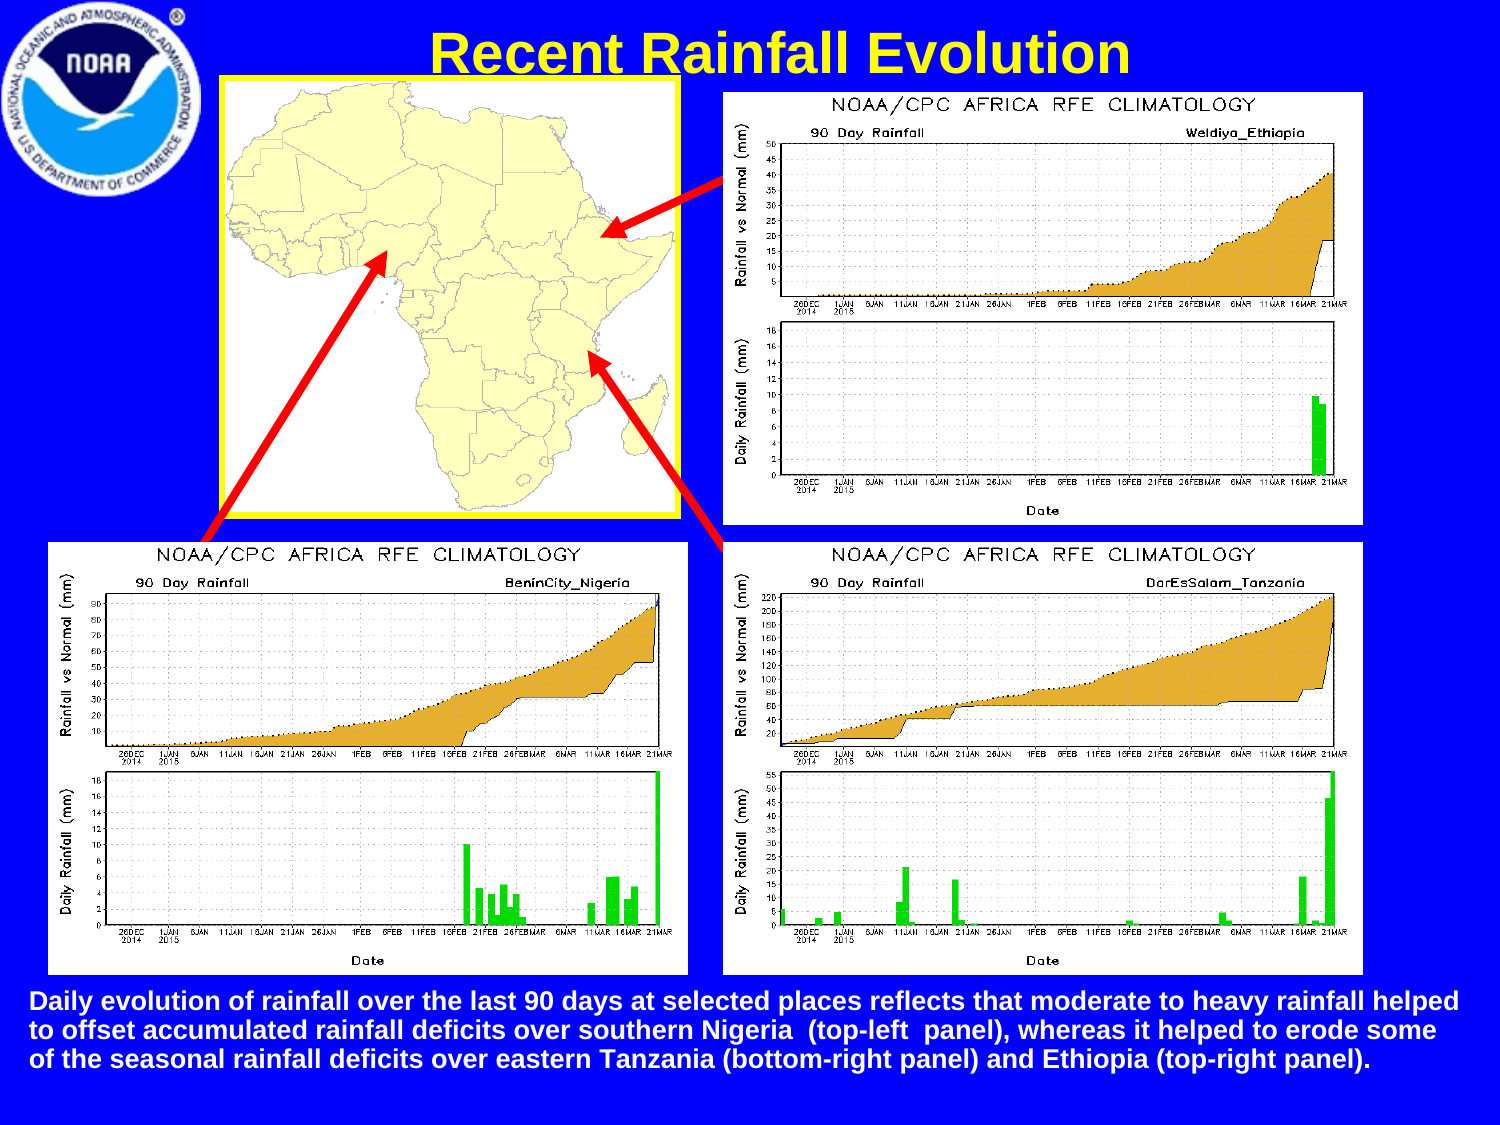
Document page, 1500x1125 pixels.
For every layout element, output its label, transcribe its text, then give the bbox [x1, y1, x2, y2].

text_box Recent Rainfall Evolution [287, 0, 1275, 100]
text_box Daily evolution of rainfall over the last 90 days at selected places reflects that moderate to heavy rainfall helped to offset accumulated rainfall deficits over southern Nigeria (top-left panel), whereas it helped to erode some of the seasonal rainfall deficits over eastern Tanzania (bottom-right panel) and Ethiopia (top-right panel). [13, 979, 1479, 1083]
picture [0, 0, 200, 200]
picture [723, 542, 1363, 975]
picture [224, 81, 675, 513]
picture [48, 542, 688, 975]
picture [723, 92, 1363, 525]
